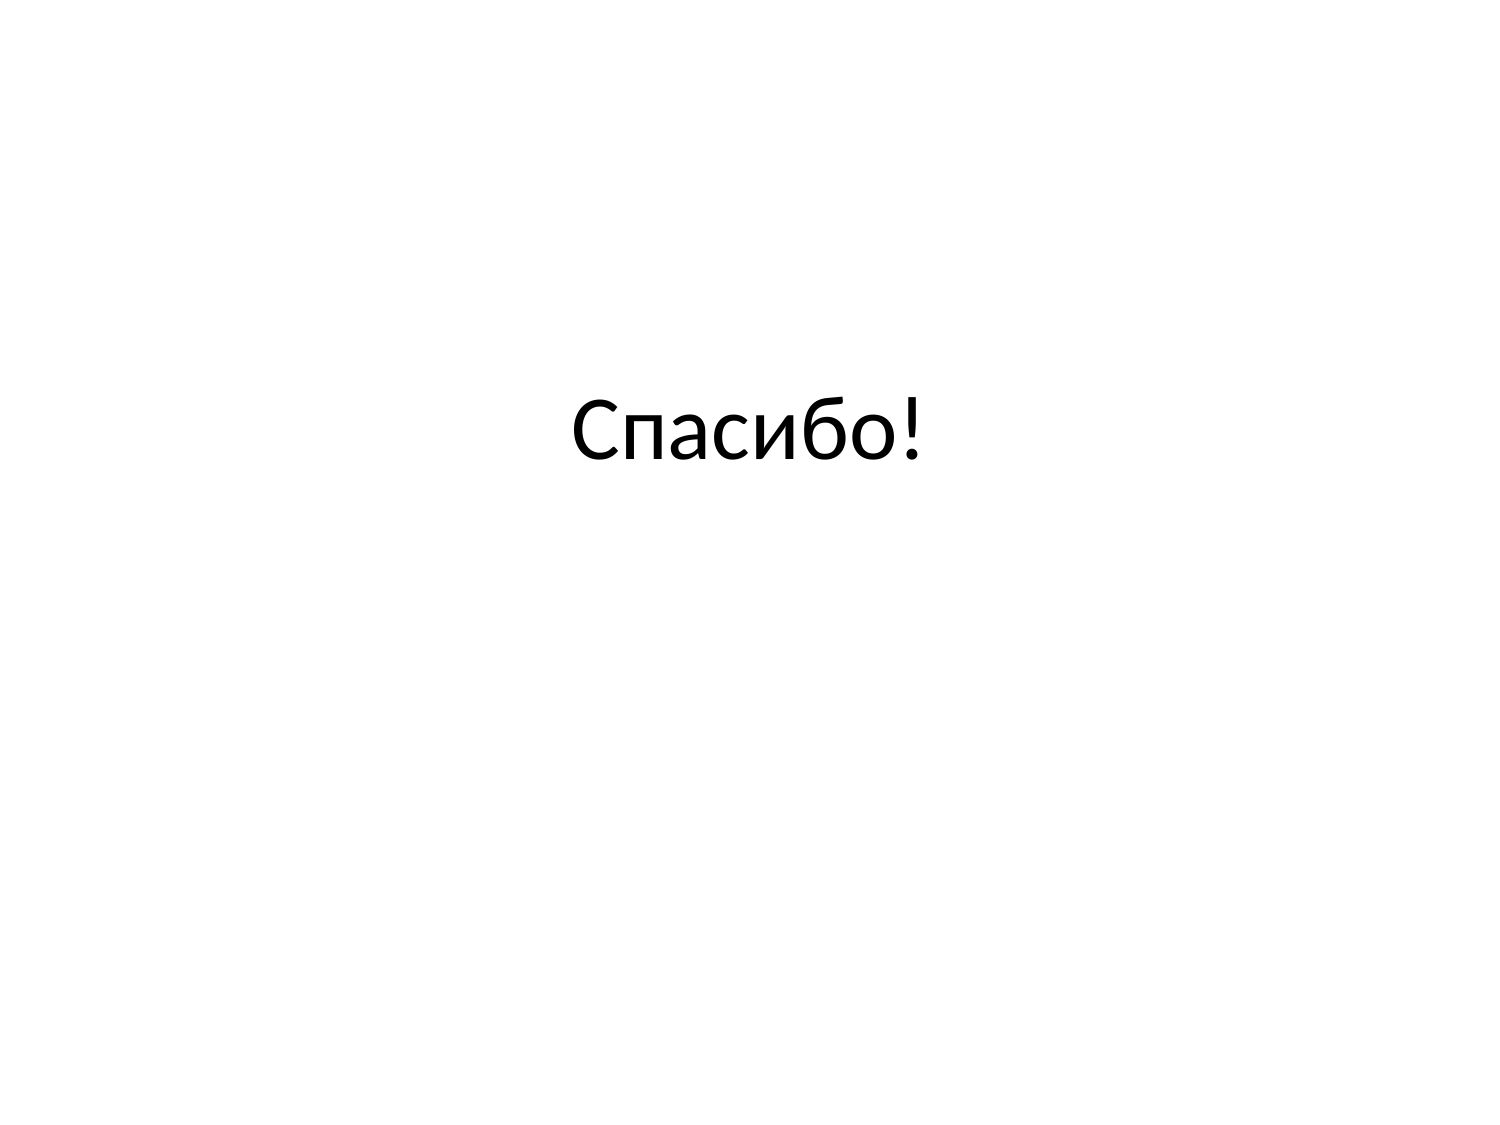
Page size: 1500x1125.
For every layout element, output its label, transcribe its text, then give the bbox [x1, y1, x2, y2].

title Спасибо! [112, 302, 1388, 544]
